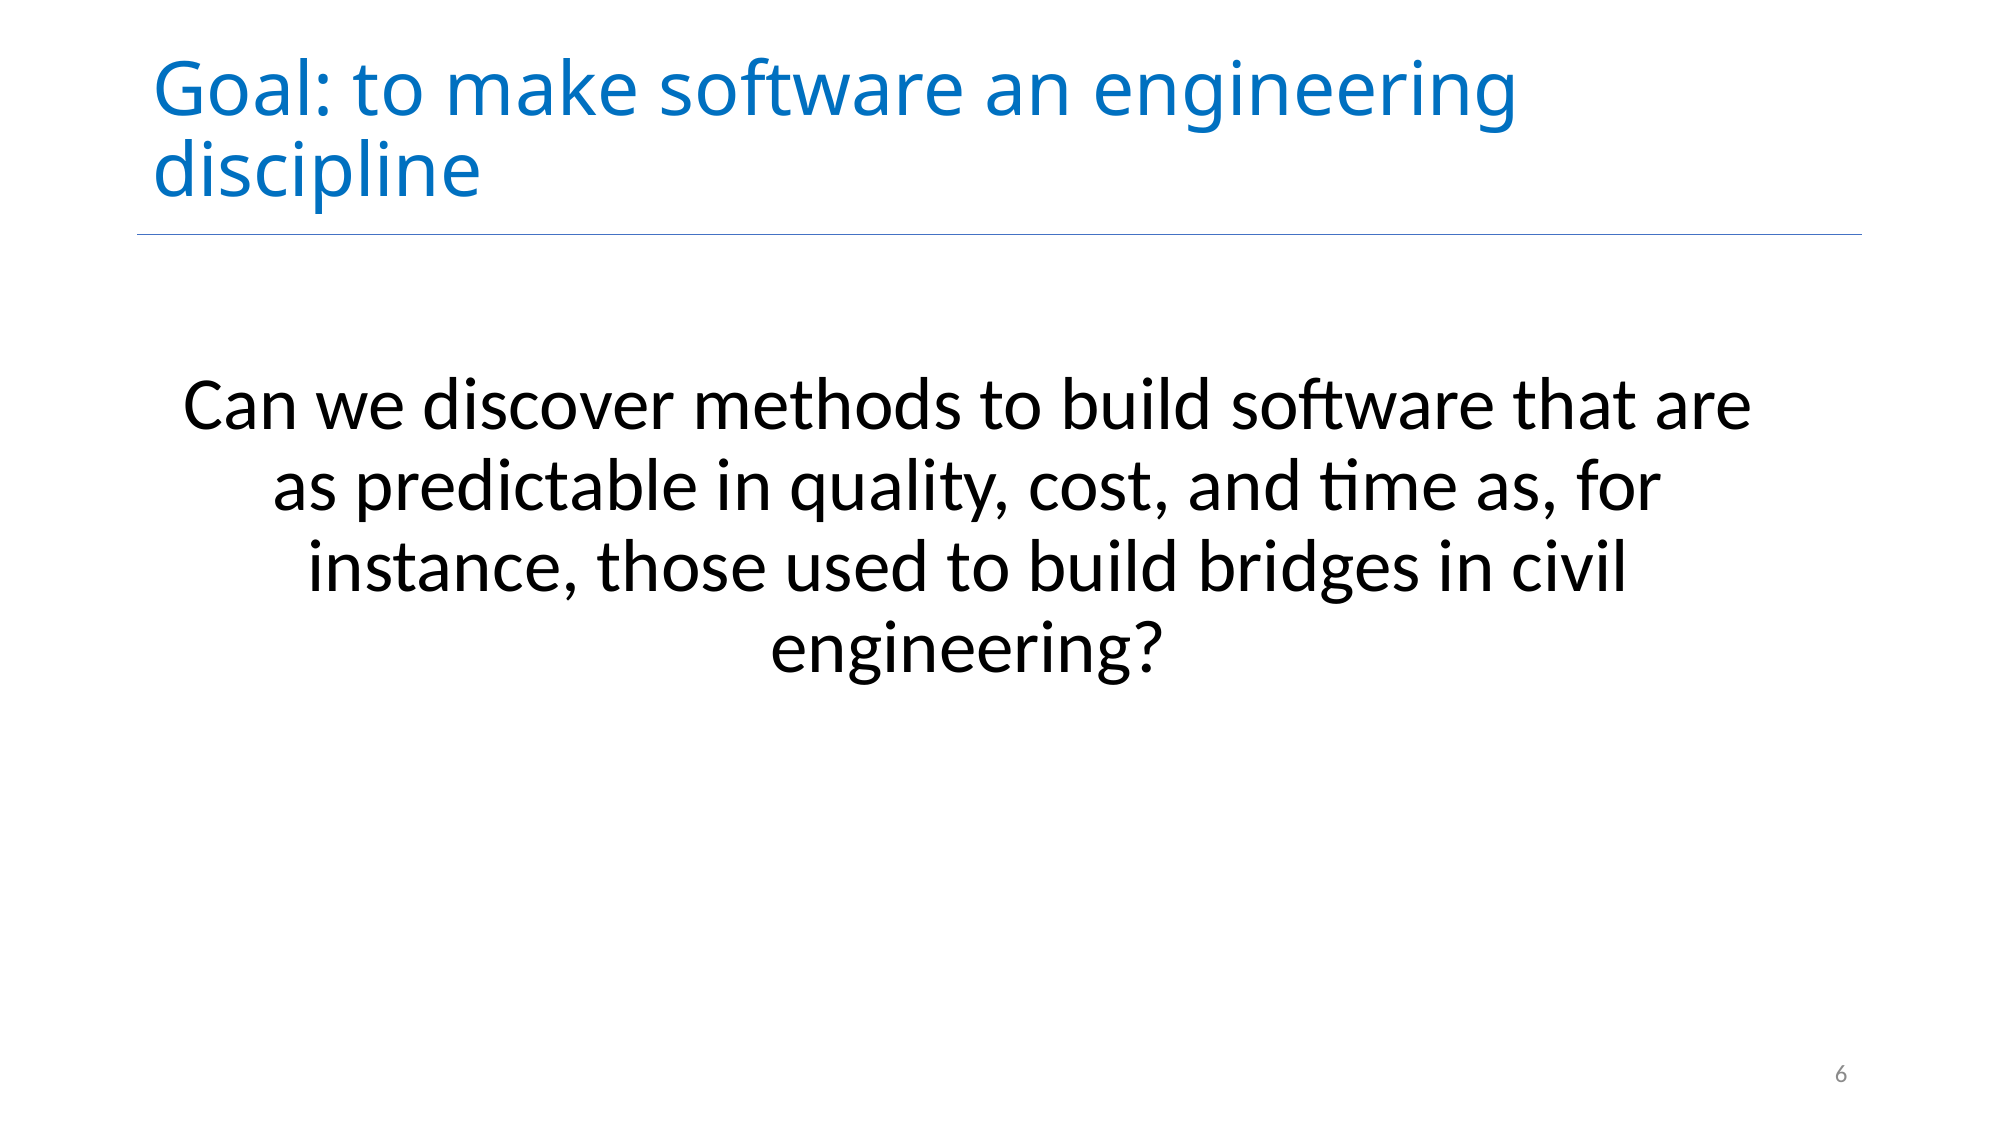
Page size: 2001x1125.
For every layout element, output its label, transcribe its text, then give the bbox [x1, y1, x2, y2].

title Goal: to make software an engineering discipline [137, 3, 1863, 221]
list Can we discover methods to build software that are as predictable in quality, cost, and time as, for instance, those used to build bridges in civil engineering? [137, 246, 1800, 960]
slide_number 6 [1412, 1042, 1863, 1103]
